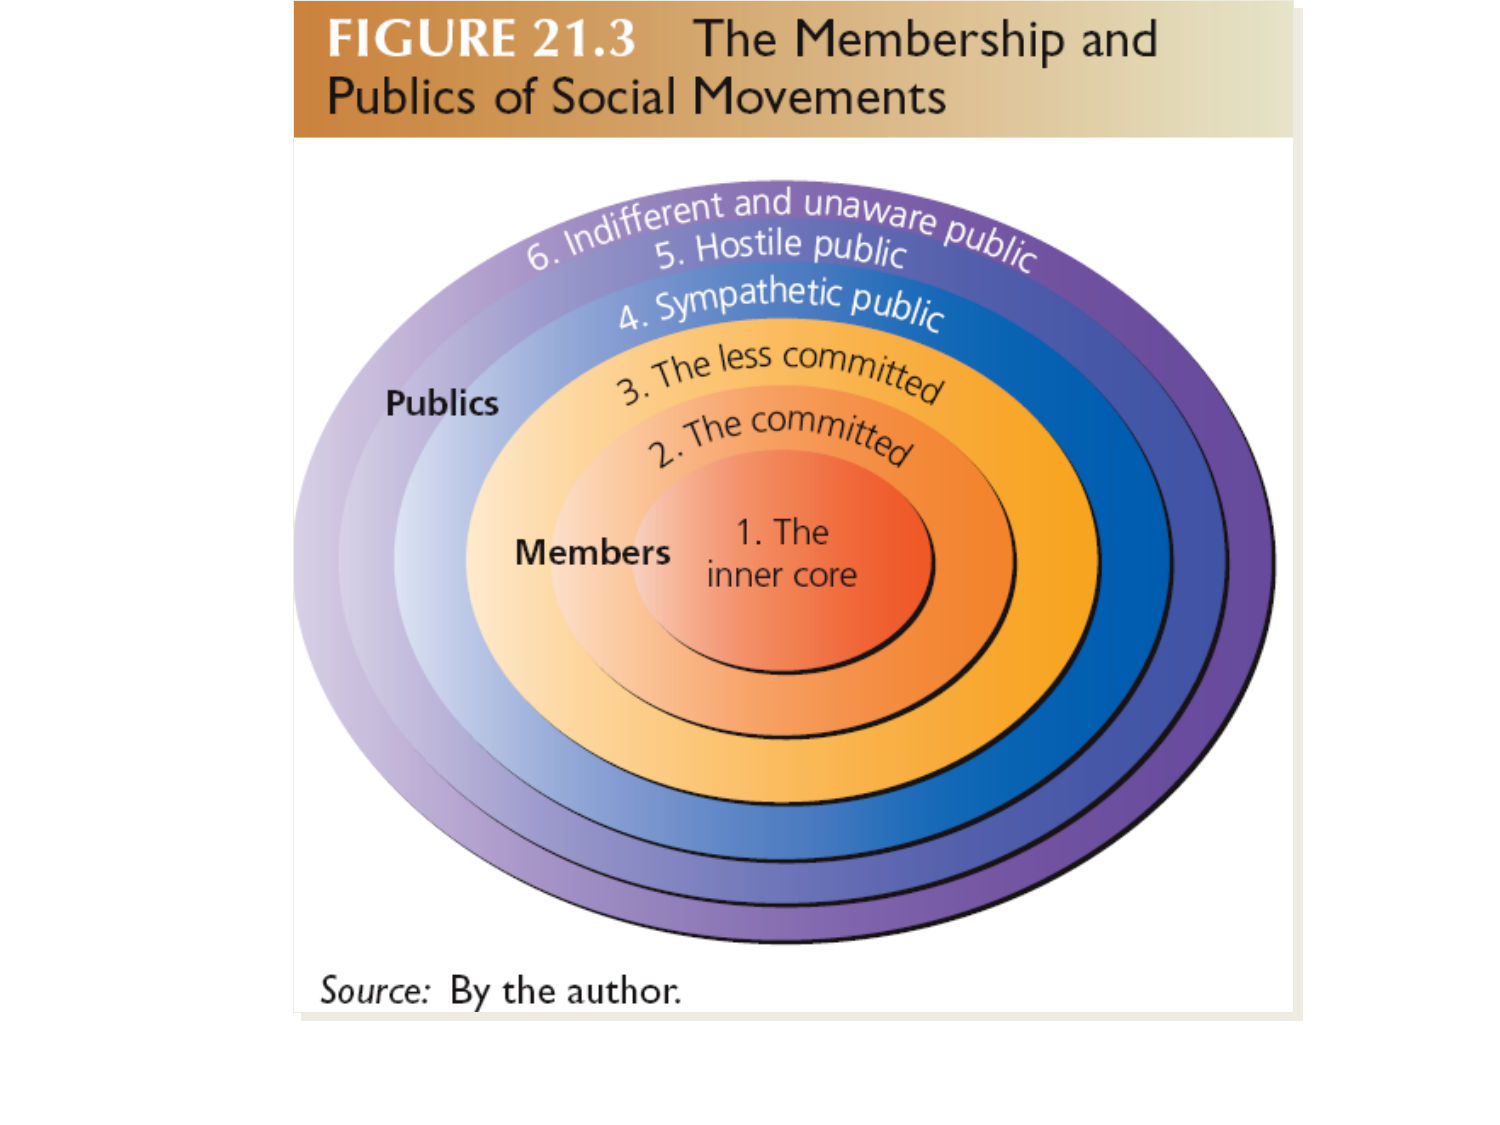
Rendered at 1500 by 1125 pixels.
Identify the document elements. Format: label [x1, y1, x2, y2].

list [293, 0, 1295, 1013]
